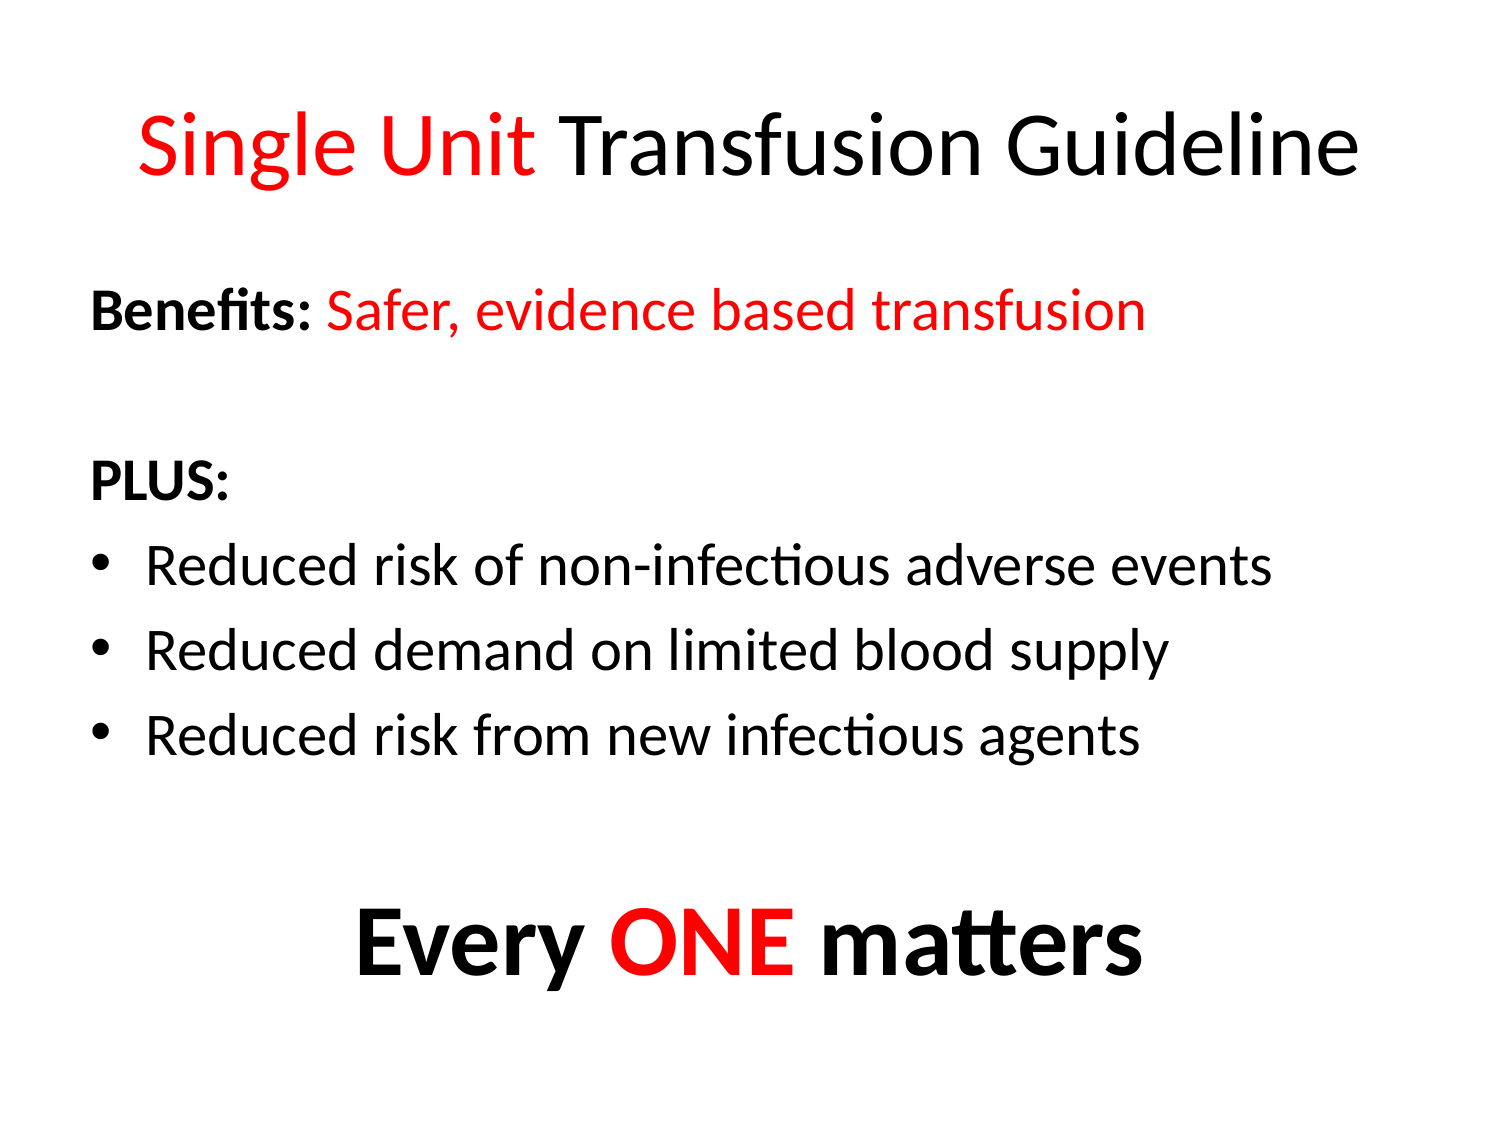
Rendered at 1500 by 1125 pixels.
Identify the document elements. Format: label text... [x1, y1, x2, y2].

list Benefits: Safer, evidence based transfusion PLUS: Reduced risk of non-infectious adverse events Reduced demand on limited blood supply Reduced risk from new infectious agents Every ONE matters [75, 262, 1425, 1005]
title Single Unit Transfusion Guideline [75, 45, 1425, 233]
